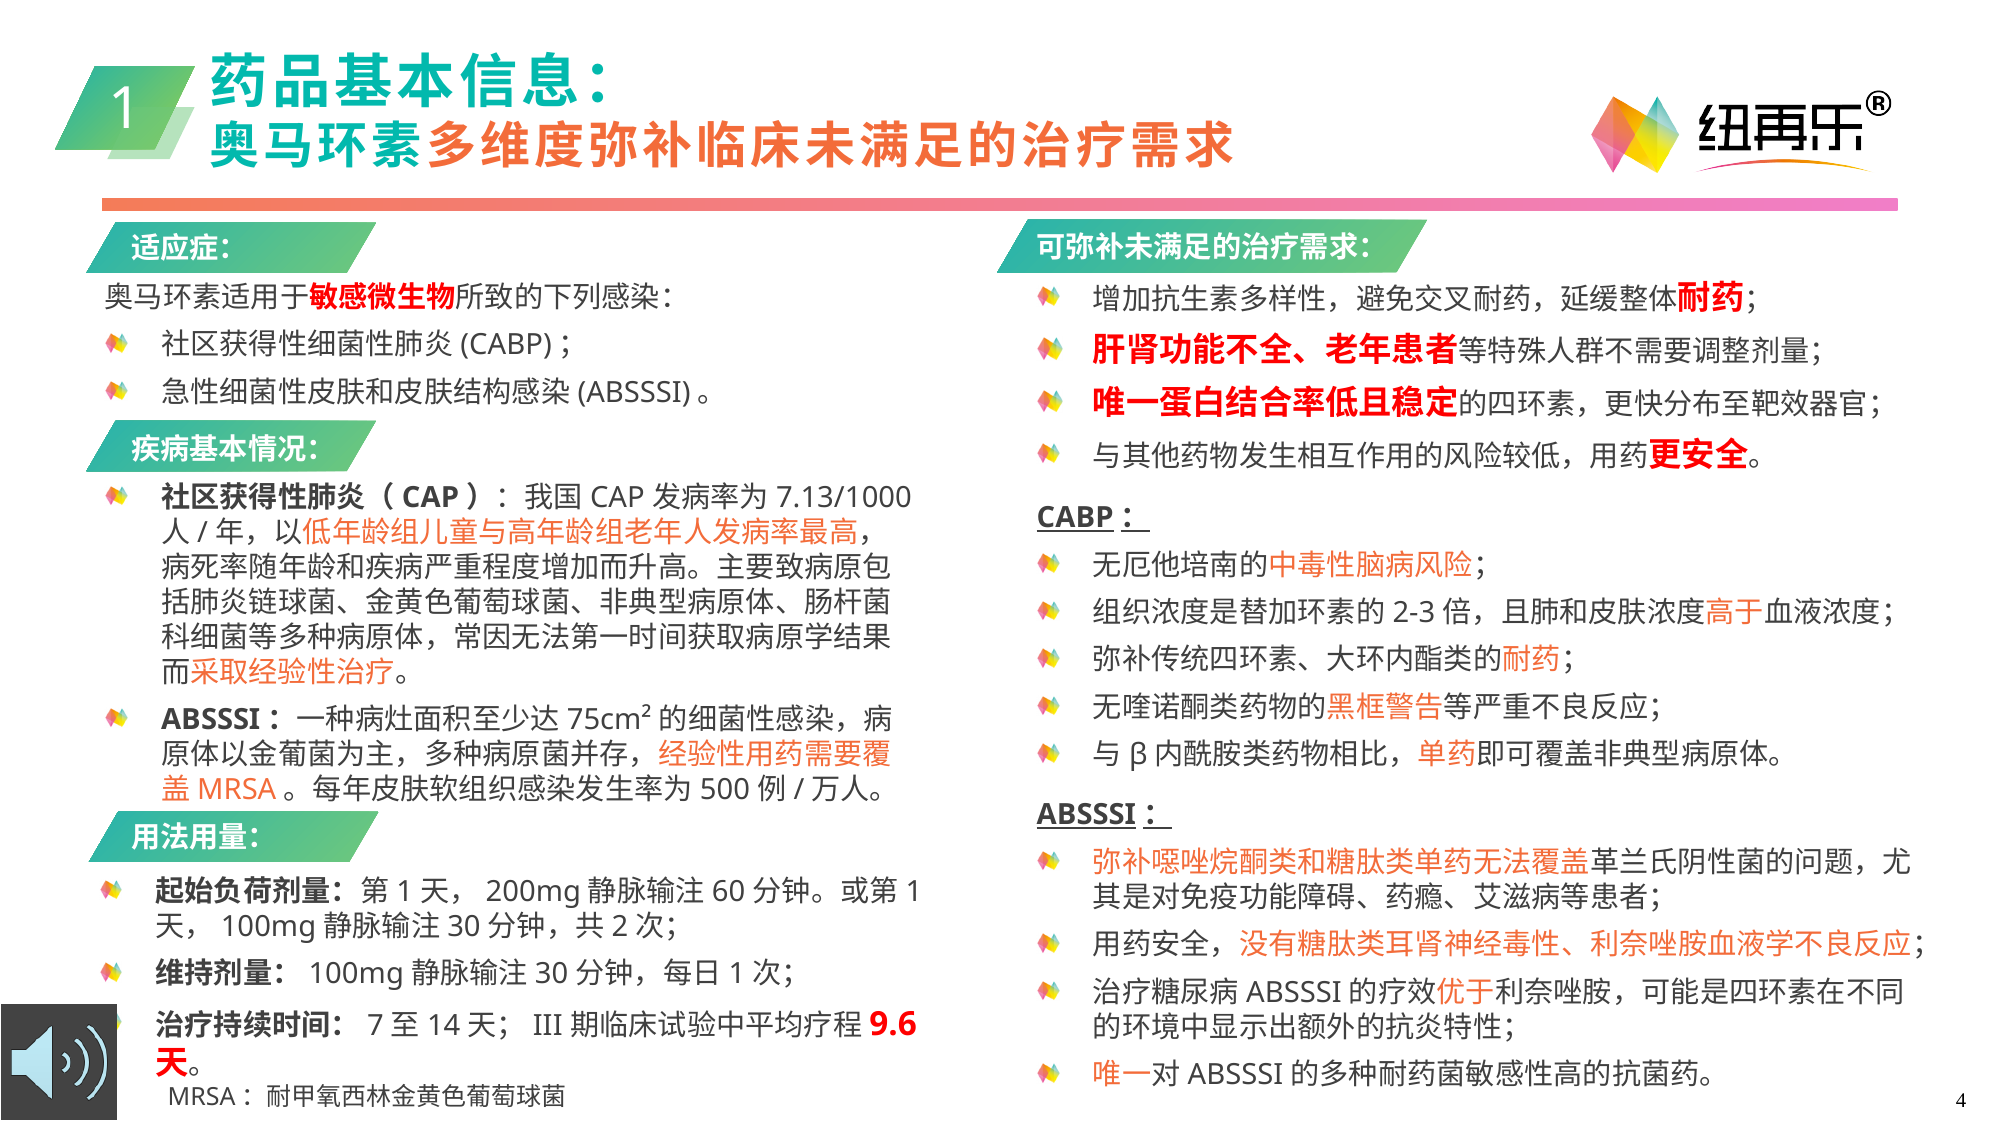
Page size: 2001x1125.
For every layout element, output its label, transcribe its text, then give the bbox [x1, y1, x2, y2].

picture [1036, 980, 1060, 1001]
picture [1036, 932, 1060, 954]
text_box [86, 420, 377, 472]
text_box [75, 220, 286, 271]
picture [1875, 68, 1898, 181]
picture [1036, 1062, 1060, 1084]
picture [104, 707, 128, 728]
picture [1036, 336, 1063, 361]
text_box [88, 815, 116, 862]
picture [1036, 695, 1060, 716]
text_box [293, 811, 379, 862]
picture [1036, 647, 1060, 669]
picture [1036, 850, 1060, 871]
text_box [997, 231, 1021, 273]
text_box MRSA：耐甲氧西林金黄色葡萄球菌 [152, 1073, 596, 1119]
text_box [55, 62, 195, 160]
picture [1036, 285, 1060, 307]
picture [1036, 742, 1060, 764]
slide_number 4 [1941, 1079, 2000, 1119]
picture [99, 961, 122, 983]
picture [1036, 389, 1063, 413]
text_box 用法用量： [116, 811, 293, 862]
text_box 社区获得性肺炎（CAP）：我国CAP发病率为7.13/1000人/年，以低年龄组儿童与高年龄组老年人发病率最高，病死率随年龄和疾病严重程度增加而升高。主要致病原包括肺炎链球菌、金黄色葡萄球菌、非典型病原体、肠杆菌科细菌等多种病原体，常因无法第一时间获取病原学结果而采取经验性治疗。 ABSSSI：一种病灶面积至少达75cm²的细菌性感染，病原体以金葡菌为主，多种病原菌并存，经验性用药需要覆盖MRSA。每年皮肤软组织感染发生率为500例/万人。 [89, 470, 932, 813]
picture [104, 332, 128, 354]
picture [0, 1002, 122, 1122]
picture [99, 879, 122, 900]
text_box 起始负荷剂量：第1天，200mg静脉输注60分钟。或第1天，100mg静脉输注30分钟，共2次； 维持剂量：100mg静脉输注30分钟，每日1次； 治疗持续时间：7至14天；III期临床试验中平均疗程9.6天。 [84, 864, 961, 1090]
picture [1036, 552, 1060, 574]
picture [104, 485, 128, 506]
text_box 疾病基本情况： [116, 422, 351, 473]
text_box 奥马环素适用于敏感微生物所致的下列感染： 社区获得性细菌性肺炎(CABP)； 急性细菌性皮肤和皮肤结构感染(ABSSSI)。 [89, 270, 932, 416]
text_box 适应症： [116, 221, 263, 272]
picture [1036, 600, 1060, 621]
picture [104, 380, 128, 401]
text_box 可弥补未满足的治疗需求： 增加抗生素多样性，避免交叉耐药，延缓整体耐药； 肝肾功能不全、老年患者等特殊人群不需要调整剂量； 唯一蛋白结合率低且稳定的四环素，更快分布至靶效器官； 与其他药物发生相互作用的风险较低，用药更安全。 CABP： 无厄他培南的中毒性脑病风险； 组织浓度是替加环素的2-3倍，且肺和皮肤浓度高于血液浓度； 弥补传统四环素、大环内酯类的耐药； 无喹诺酮类药物的黑框警告等严重不良反应； 与β内酰胺类药物相比，单药即可覆盖非典型病原体。 ABSSSI： 弥补噁唑烷酮类和糖肽类单药无法覆盖革兰氏阴性菌的问题，尤其是对免疫功能障碍、药瘾、艾滋病等患者； 用药安全，没有糖肽类耳肾神经毒性、利奈唑胺血液学不良反应； 治疗糖尿病ABSSSI的疗效优于利奈唑胺，可能是四环素在不同的环境中显示出额外的抗炎特性； 唯一对ABSSSI的多种耐药菌敏感性高的抗菌药。 [1021, 221, 1941, 1098]
title 药品基本信息： 奥马环素多维度弥补临床未满足的治疗需求 [194, 29, 1875, 189]
picture [1036, 442, 1060, 464]
text_box [274, 222, 377, 270]
